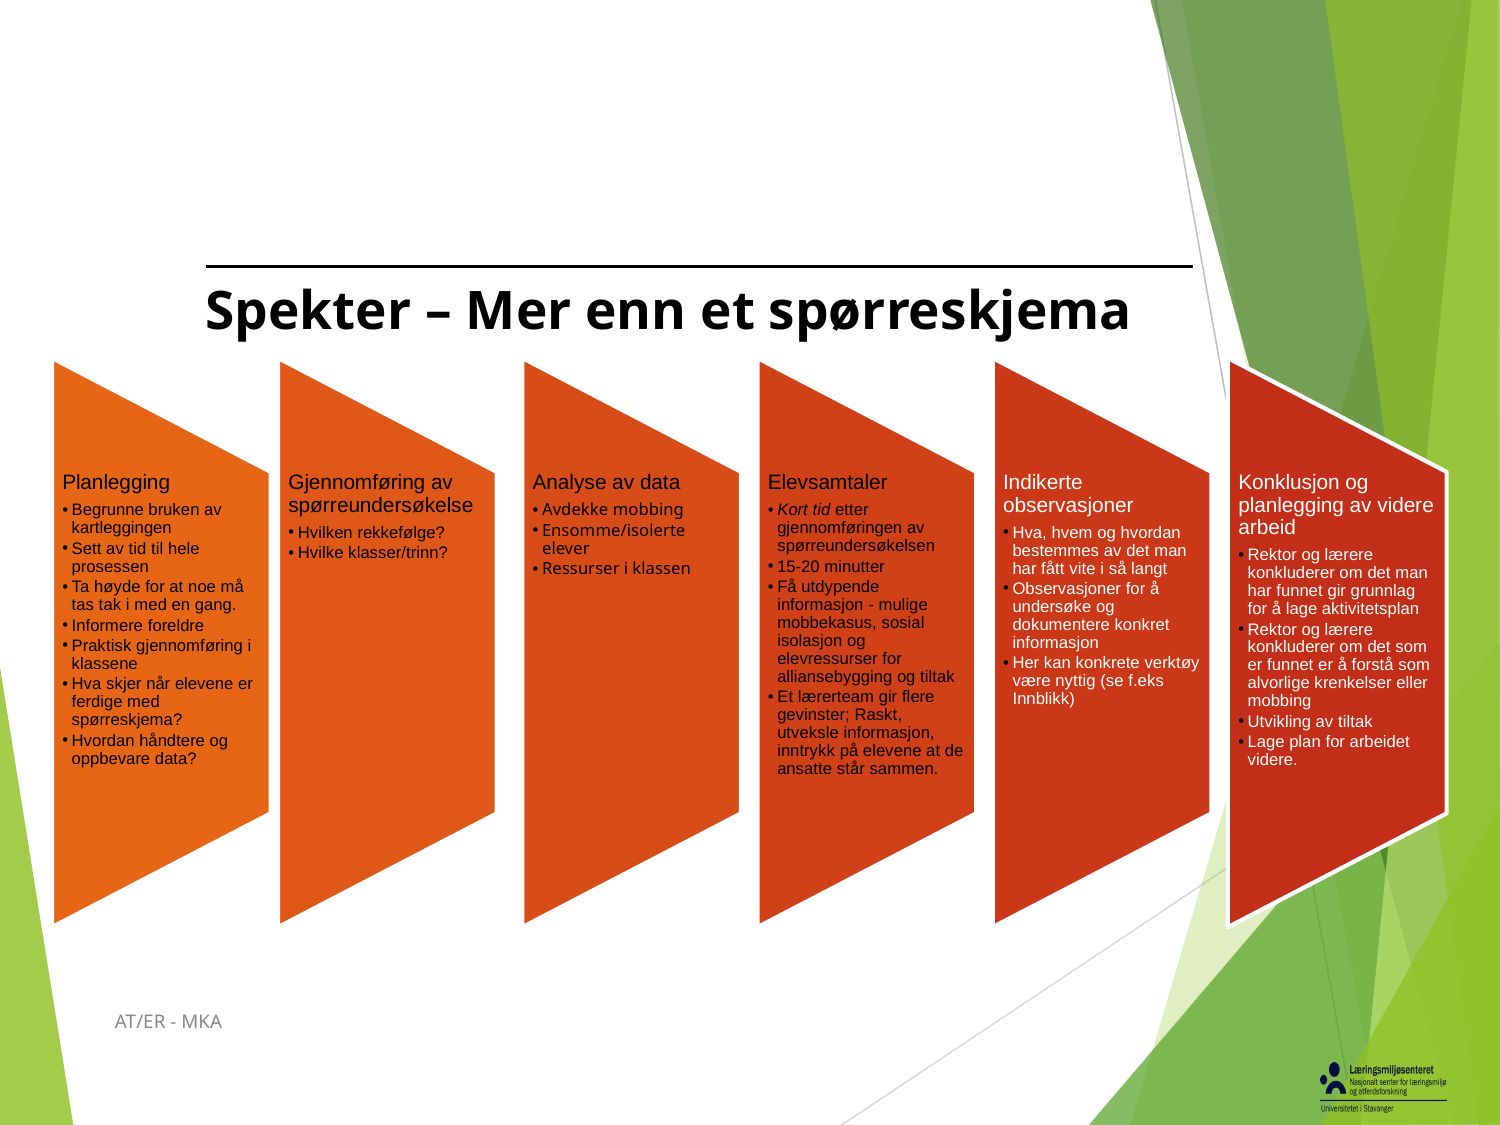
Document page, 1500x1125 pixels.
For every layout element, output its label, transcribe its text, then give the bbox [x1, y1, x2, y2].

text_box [51, 357, 1447, 928]
title Spekter – Mer enn et spørreskjema [205, 272, 1255, 356]
picture [1320, 1062, 1447, 1113]
footer AT/ER - MKA [99, 991, 859, 1051]
